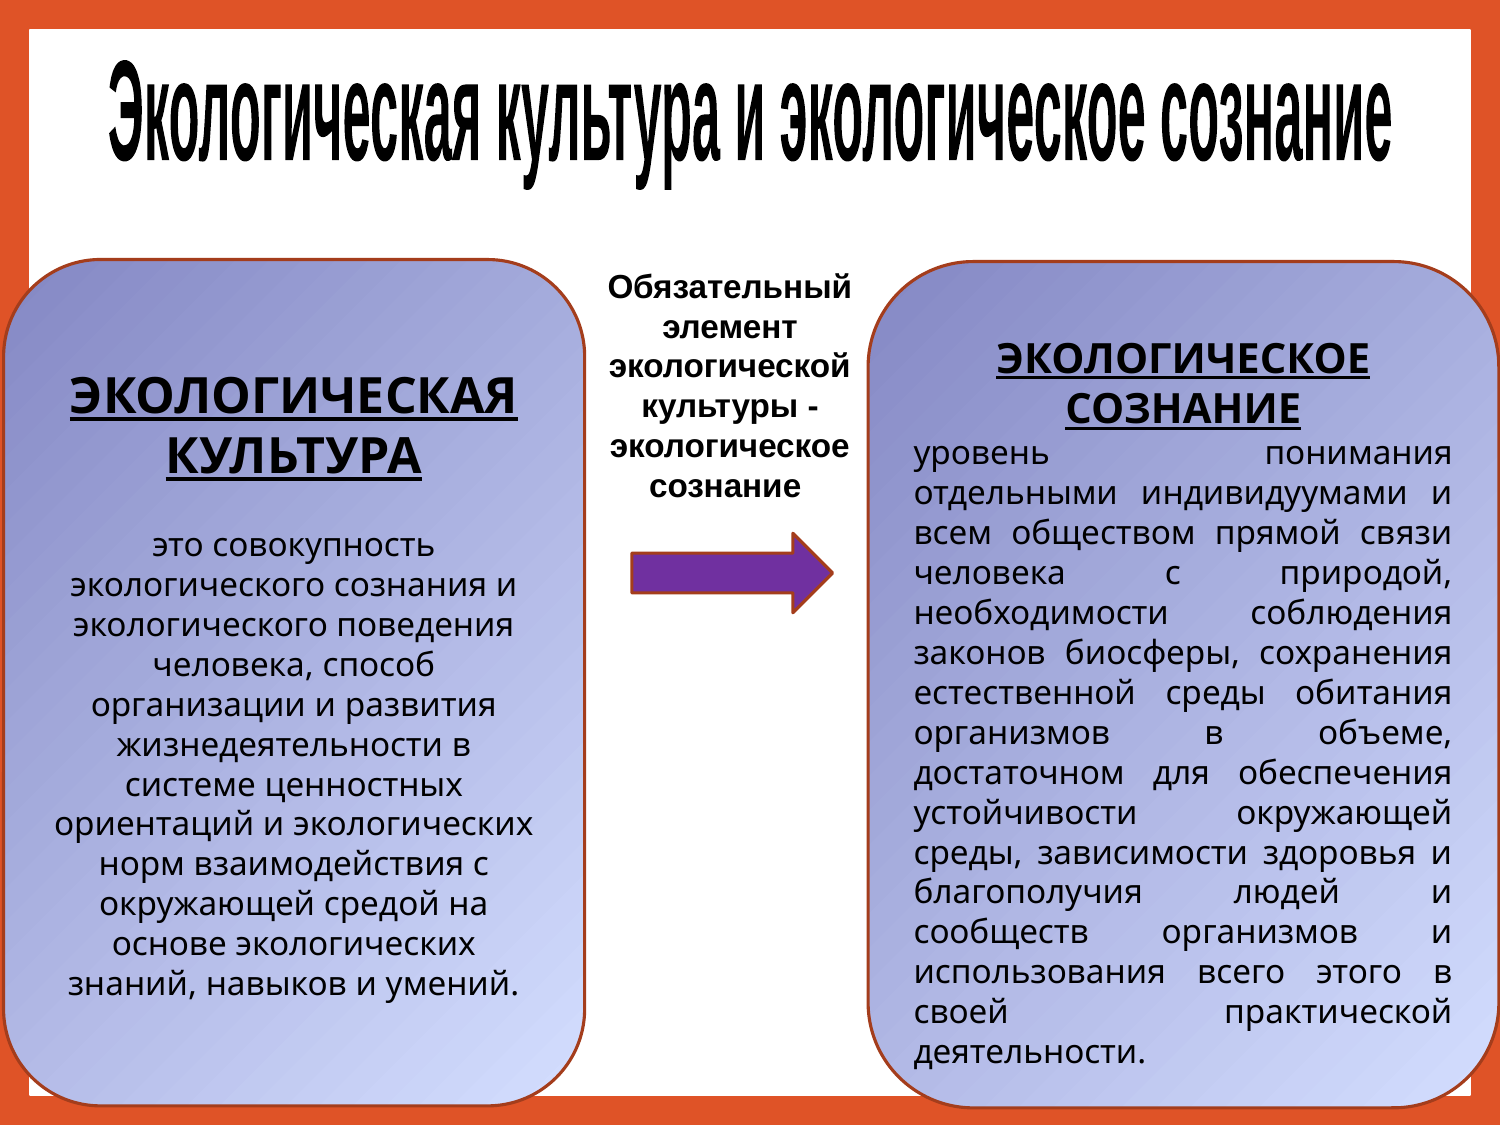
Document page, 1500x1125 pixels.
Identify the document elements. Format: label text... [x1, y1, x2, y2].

text_box ЭКОЛОГИЧЕСКАЯ КУЛЬТУРА это совокупность экологического сознания и экологического поведения человека, способ организации и развития жизнедеятельности в системе ценностных ориентаций и экологических норм взаимодействия с окружающей средой на основе экологических знаний, навыков и умений. [1, 257, 587, 1108]
text_box [630, 531, 834, 615]
text_box Обязательный элемент экологической культуры - экологическое сознание [580, 257, 880, 512]
text_box ЭКОЛОГИЧЕСКОЕ СОЗНАНИЕ уровень понимания отдельными индивидуумами и всем обществом прямой связи человека с природой, необходимости соблюдения законов биосферы, сохранения естественной среды обитания организмов в объеме, достаточном для обеспечения устойчивости окружающей среды, зависимости здоровья и благополучия людей и сообществ организмов и использования всего этого в своей практической деятельности. [866, 259, 1500, 1110]
